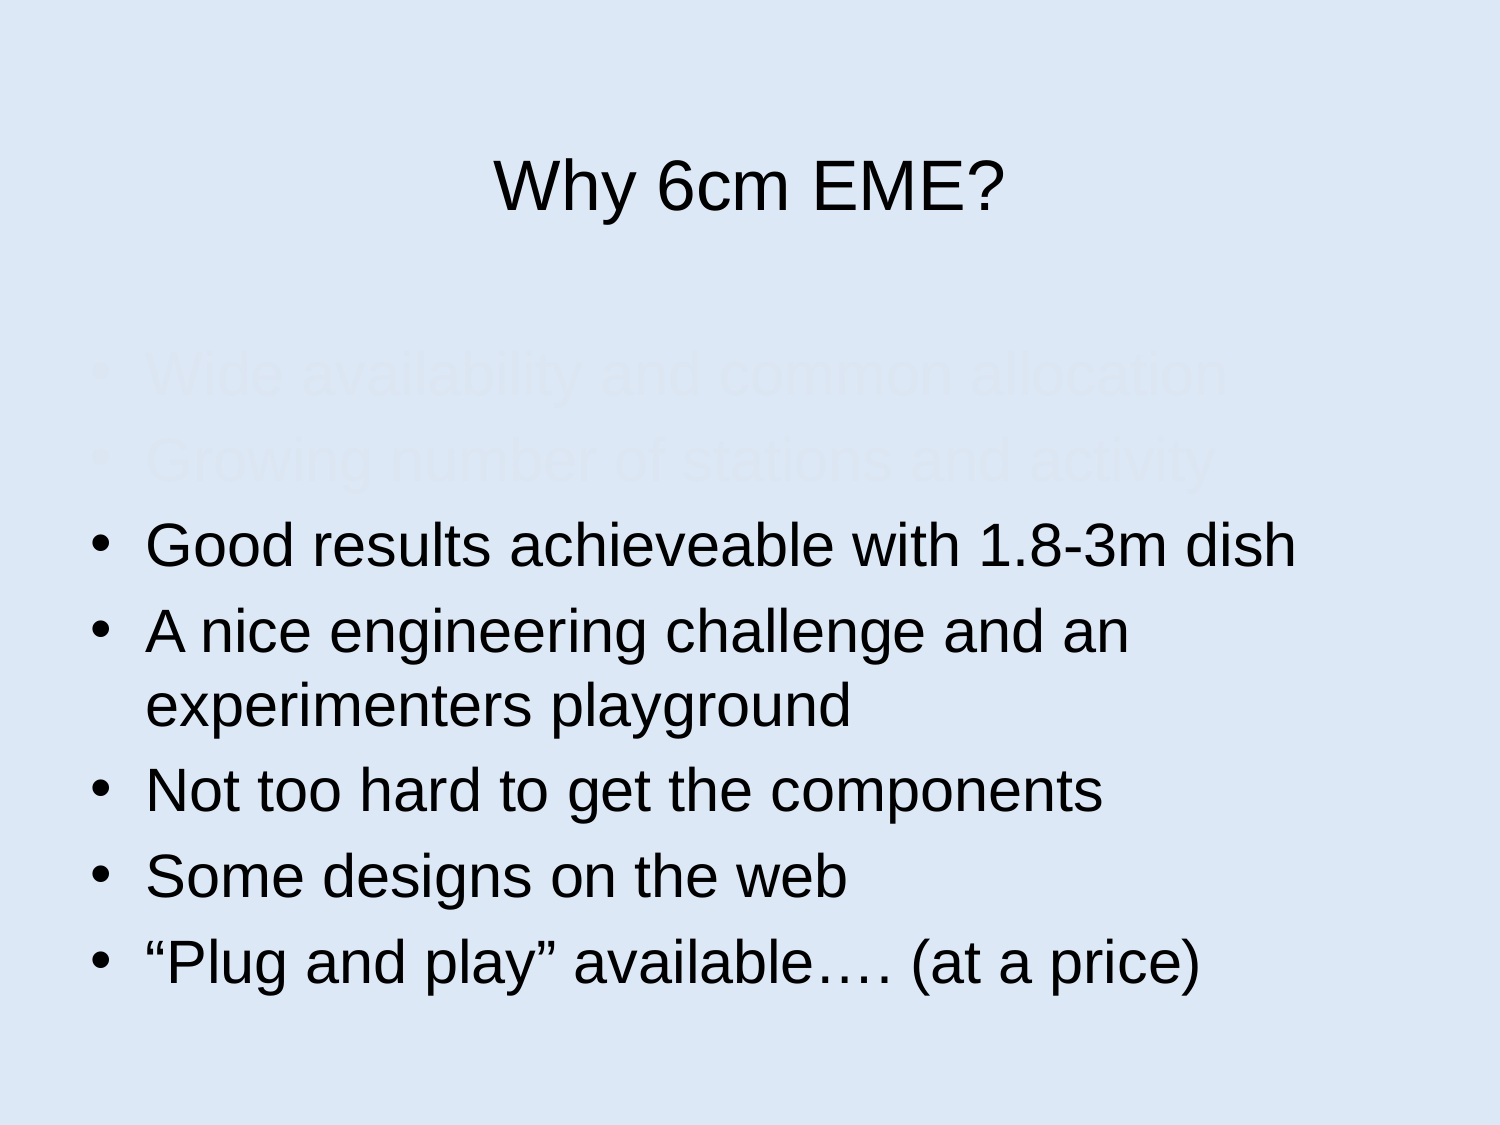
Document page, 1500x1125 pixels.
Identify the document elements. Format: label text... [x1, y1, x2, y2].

list Wide availability and common allocation Growing number of stations and activity Good results achieveable with 1.8-3m dish A nice engineering challenge and an experimenters playground Not too hard to get the components Some designs on the web “Plug and play” available…. (at a price) [75, 326, 1425, 1005]
title Why 6cm EME? [75, 45, 1425, 233]
